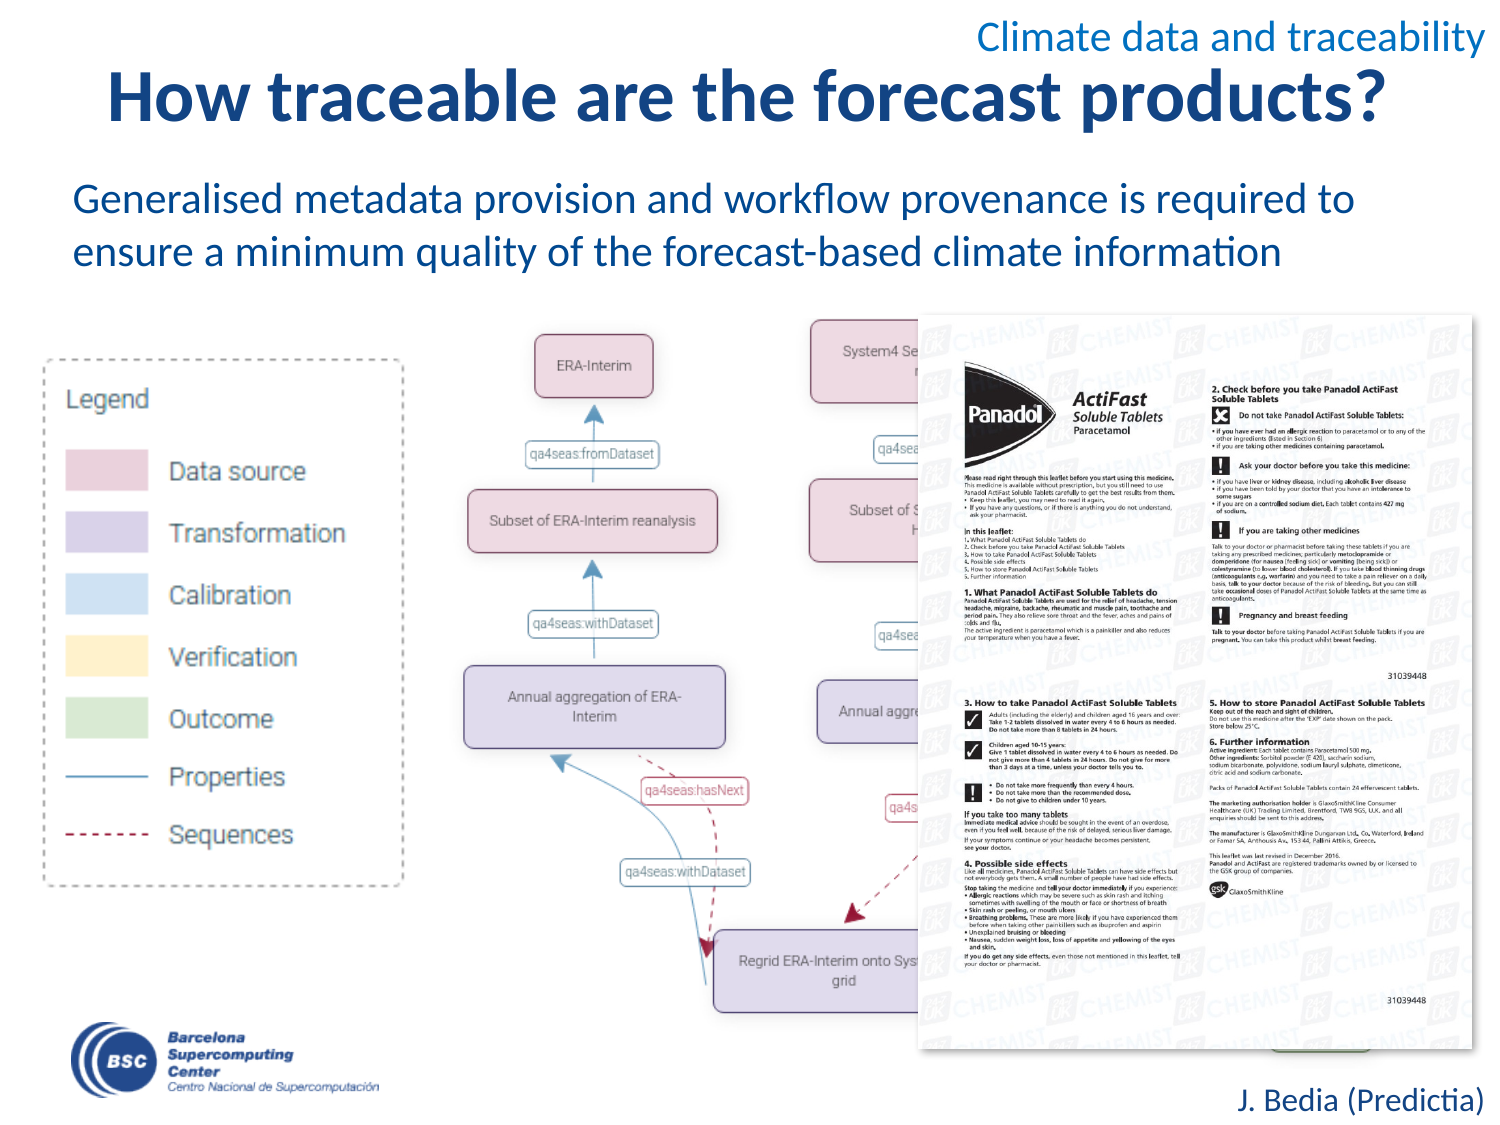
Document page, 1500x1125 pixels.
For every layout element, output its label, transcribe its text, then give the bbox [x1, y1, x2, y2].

picture [441, 315, 1472, 1069]
text_box Climate data and traceability [784, 0, 1500, 68]
text_box Generalised metadata provision and workflow provenance is required to ensure a minimum quality of the forecast-based climate information [57, 162, 1439, 496]
title How traceable are the forecast products? [73, 35, 1424, 158]
picture [71, 1022, 379, 1098]
text_box J. Bedia (Predictia) [788, 1069, 1500, 1125]
picture [27, 335, 438, 900]
